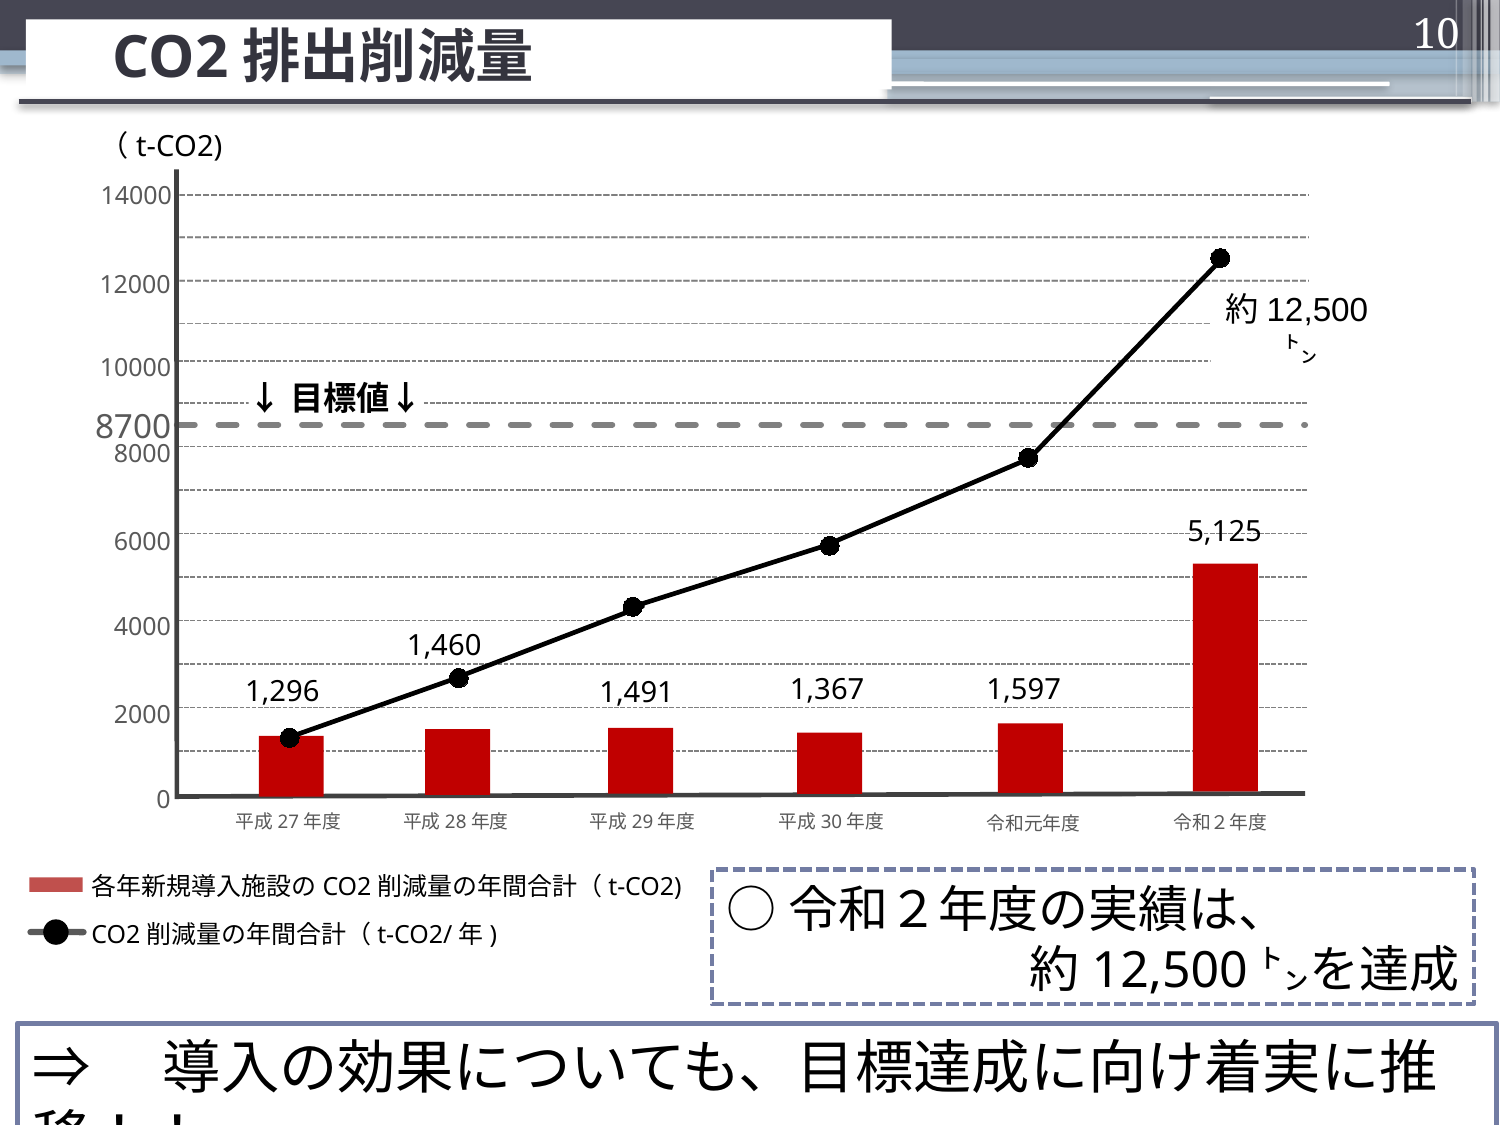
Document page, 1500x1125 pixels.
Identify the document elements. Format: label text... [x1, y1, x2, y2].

text_box 令和元年度 [986, 811, 1081, 835]
text_box 平成29年度 [589, 810, 696, 833]
text_box [623, 597, 643, 617]
text_box 0 [156, 784, 171, 815]
text_box [1191, 562, 1259, 790]
text_box 約12,500㌧ [1210, 288, 1392, 368]
text_box 令和２年度 [1173, 810, 1268, 833]
text_box 1,491 [584, 666, 741, 716]
text_box 1,296 [230, 665, 387, 716]
text_box 14000 [100, 179, 170, 210]
text_box 各年新規導入施設のCO2削減量の年間合計（t-CO2) [91, 870, 682, 901]
text_box 1,367 [774, 663, 932, 713]
slide_number 10 [1351, 11, 1475, 72]
text_box 平成28年度 [403, 810, 509, 833]
text_box 平成30年度 [778, 810, 885, 833]
text_box 1,597 [971, 662, 1128, 713]
text_box [257, 734, 325, 790]
text_box [796, 731, 864, 790]
text_box 8700 [95, 404, 169, 445]
text_box ⇒ 導入の効果についても、目標達成に向け着実に推移！！ [17, 1023, 1497, 1125]
text_box [280, 728, 300, 748]
text_box （t-CO2) [99, 127, 223, 163]
text_box 1,460 [392, 618, 549, 669]
text_box [449, 669, 469, 688]
text_box 5,125 [1172, 504, 1329, 555]
text_box 8000 [114, 445, 169, 468]
text_box [607, 726, 675, 790]
text_box ○令和２年度の実績は、 約12,500㌧を達成 [711, 869, 1475, 1005]
text_box [29, 877, 83, 892]
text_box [176, 793, 1306, 797]
text_box 6000 [114, 525, 169, 556]
text_box [1018, 448, 1038, 468]
text_box [424, 728, 492, 790]
text_box 平成27年度 [235, 810, 341, 833]
text_box ↓目標値↓ [248, 377, 423, 417]
text_box [996, 722, 1064, 790]
text_box [44, 920, 68, 944]
text_box CO2排出削減量 [25, 19, 892, 90]
text_box CO2削減量の年間合計（t-CO2/年) [91, 918, 497, 949]
text_box [820, 536, 840, 556]
text_box 2000 [114, 698, 169, 729]
text_box 10000 [99, 351, 169, 382]
text_box 12000 [99, 268, 169, 299]
picture [179, 193, 1310, 324]
text_box 4000 [114, 610, 169, 641]
